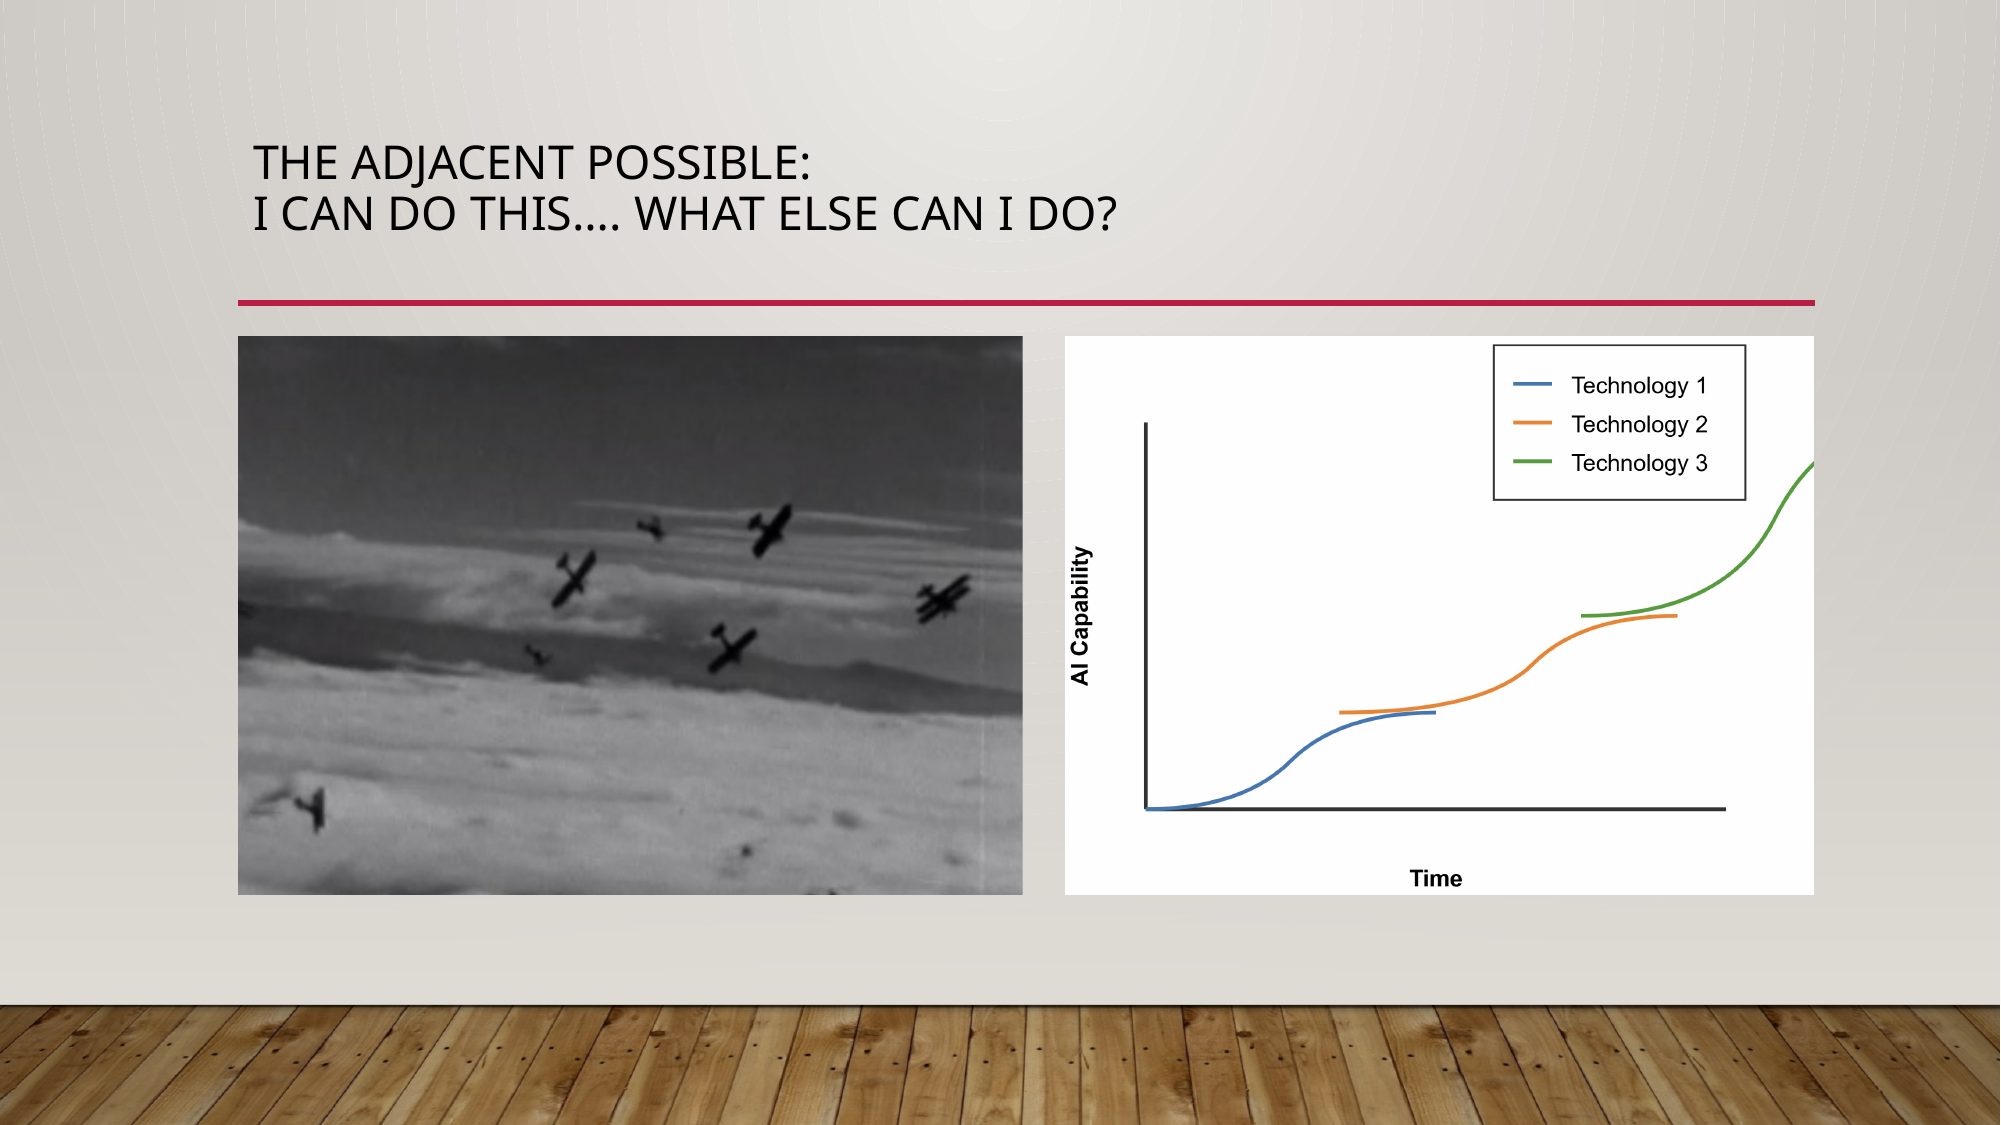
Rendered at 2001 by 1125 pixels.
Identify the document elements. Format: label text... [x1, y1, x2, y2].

picture [237, 336, 1023, 896]
title The adjacent possible: I can do this…. What ELSE can I do? [238, 131, 1814, 305]
picture [1064, 335, 1814, 896]
picture [0, 1005, 2000, 1125]
